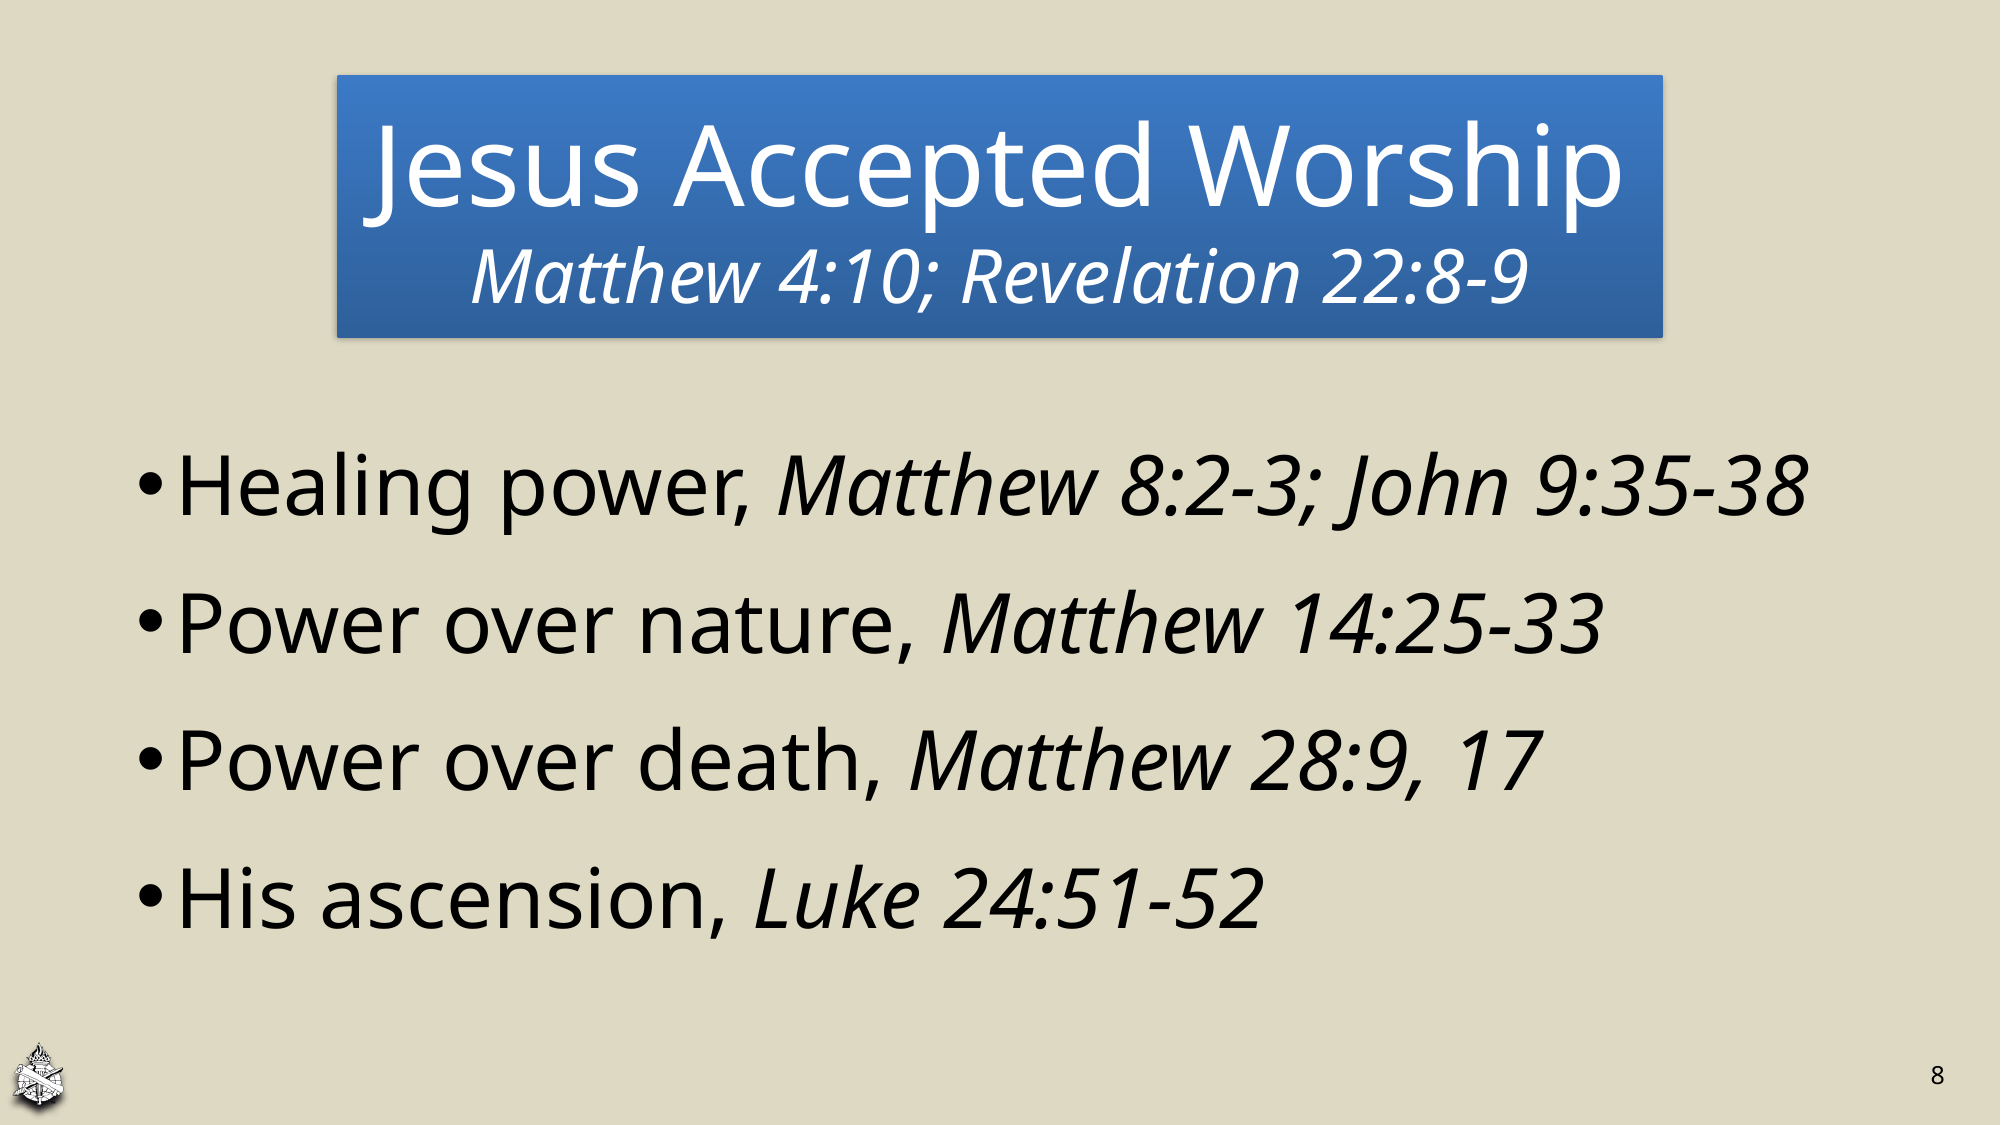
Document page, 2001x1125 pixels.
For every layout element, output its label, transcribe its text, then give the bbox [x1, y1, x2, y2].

list Healing power, Matthew 8:2-3; John 9:35-38 Power over nature, Matthew 14:25-33 Power over death, Matthew 28:9, 17 His ascension, Luke 24:51-52 [121, 425, 1879, 988]
title Jesus Accepted Worship Matthew 4:10; Revelation 22:8-9 [337, 75, 1663, 338]
slide_number 8 [1875, 1046, 1960, 1107]
picture [12, 1042, 64, 1107]
